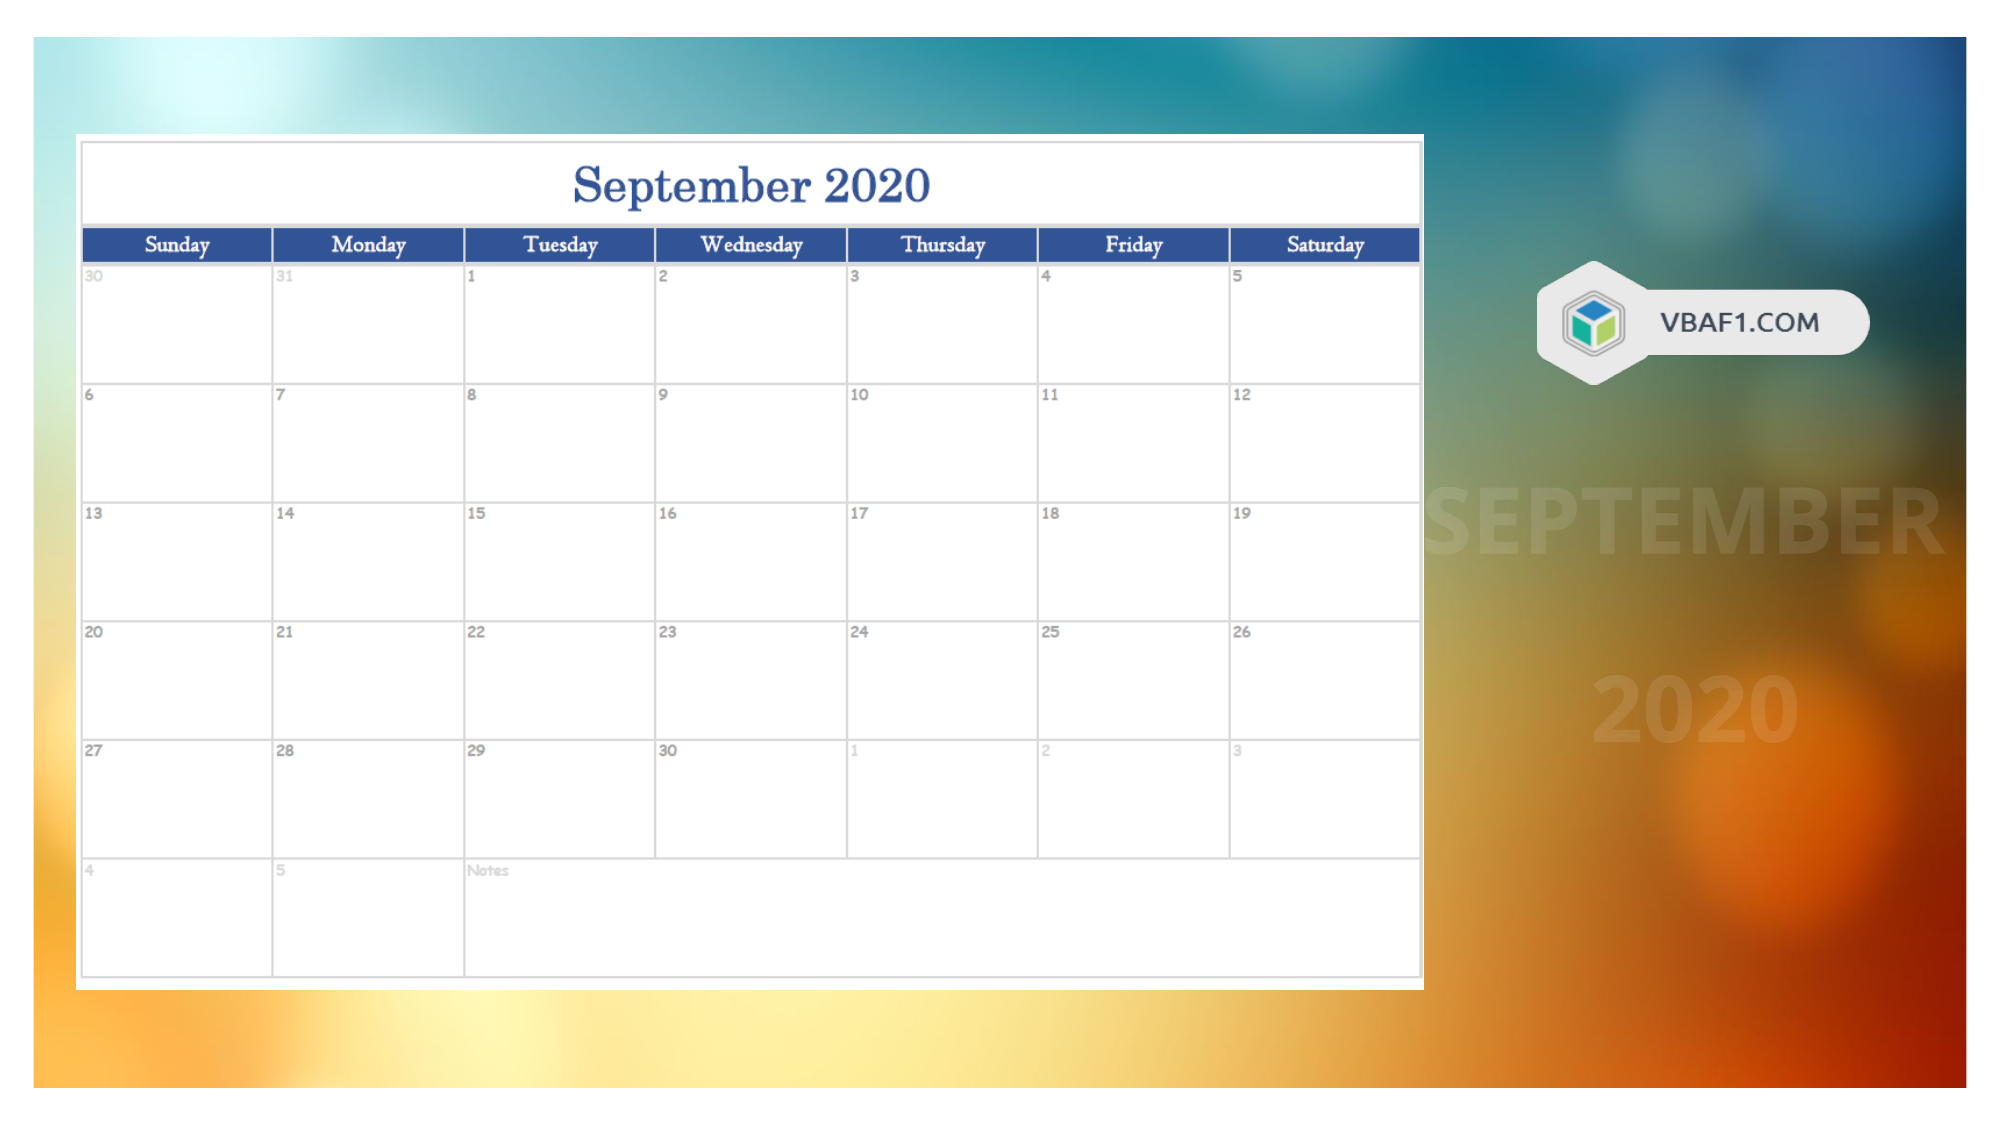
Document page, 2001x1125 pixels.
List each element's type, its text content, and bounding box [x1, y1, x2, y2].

picture [33, 37, 1967, 1088]
text_box SEPTEMBER 2020 [1431, 357, 1967, 768]
